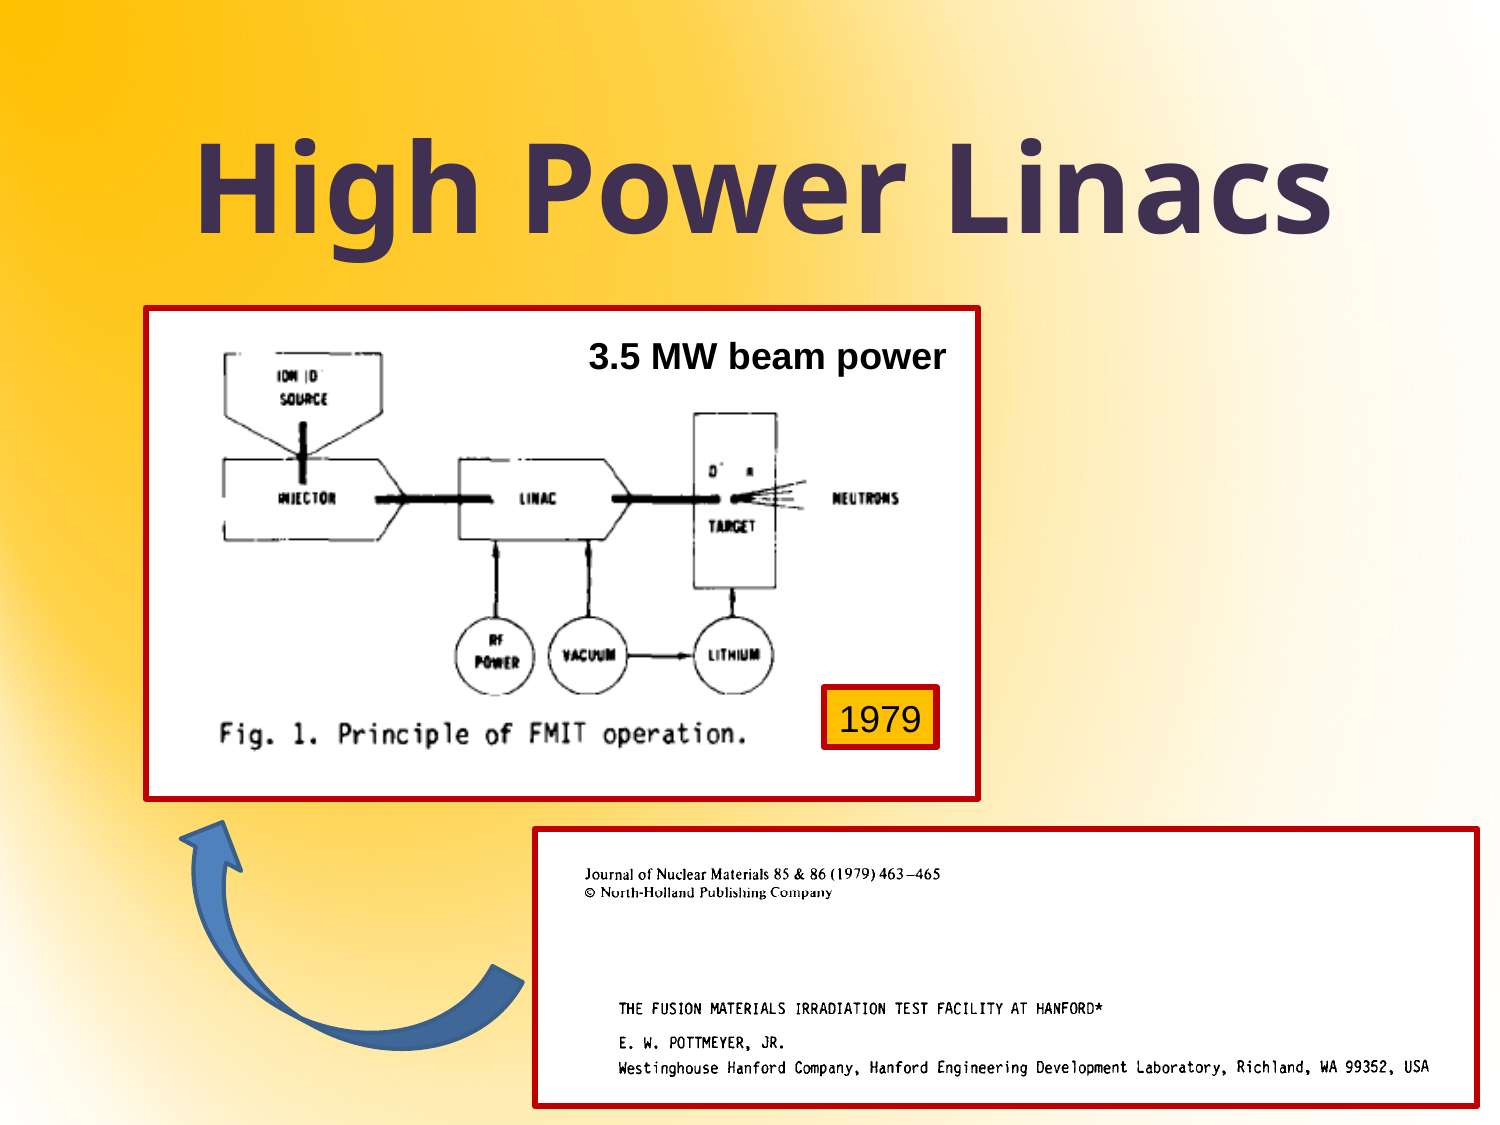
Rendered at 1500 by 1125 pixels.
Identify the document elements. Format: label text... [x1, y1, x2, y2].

picture [0, 0, 1500, 1125]
list High Power Linacs [88, 101, 1439, 329]
text_box [178, 820, 525, 1052]
